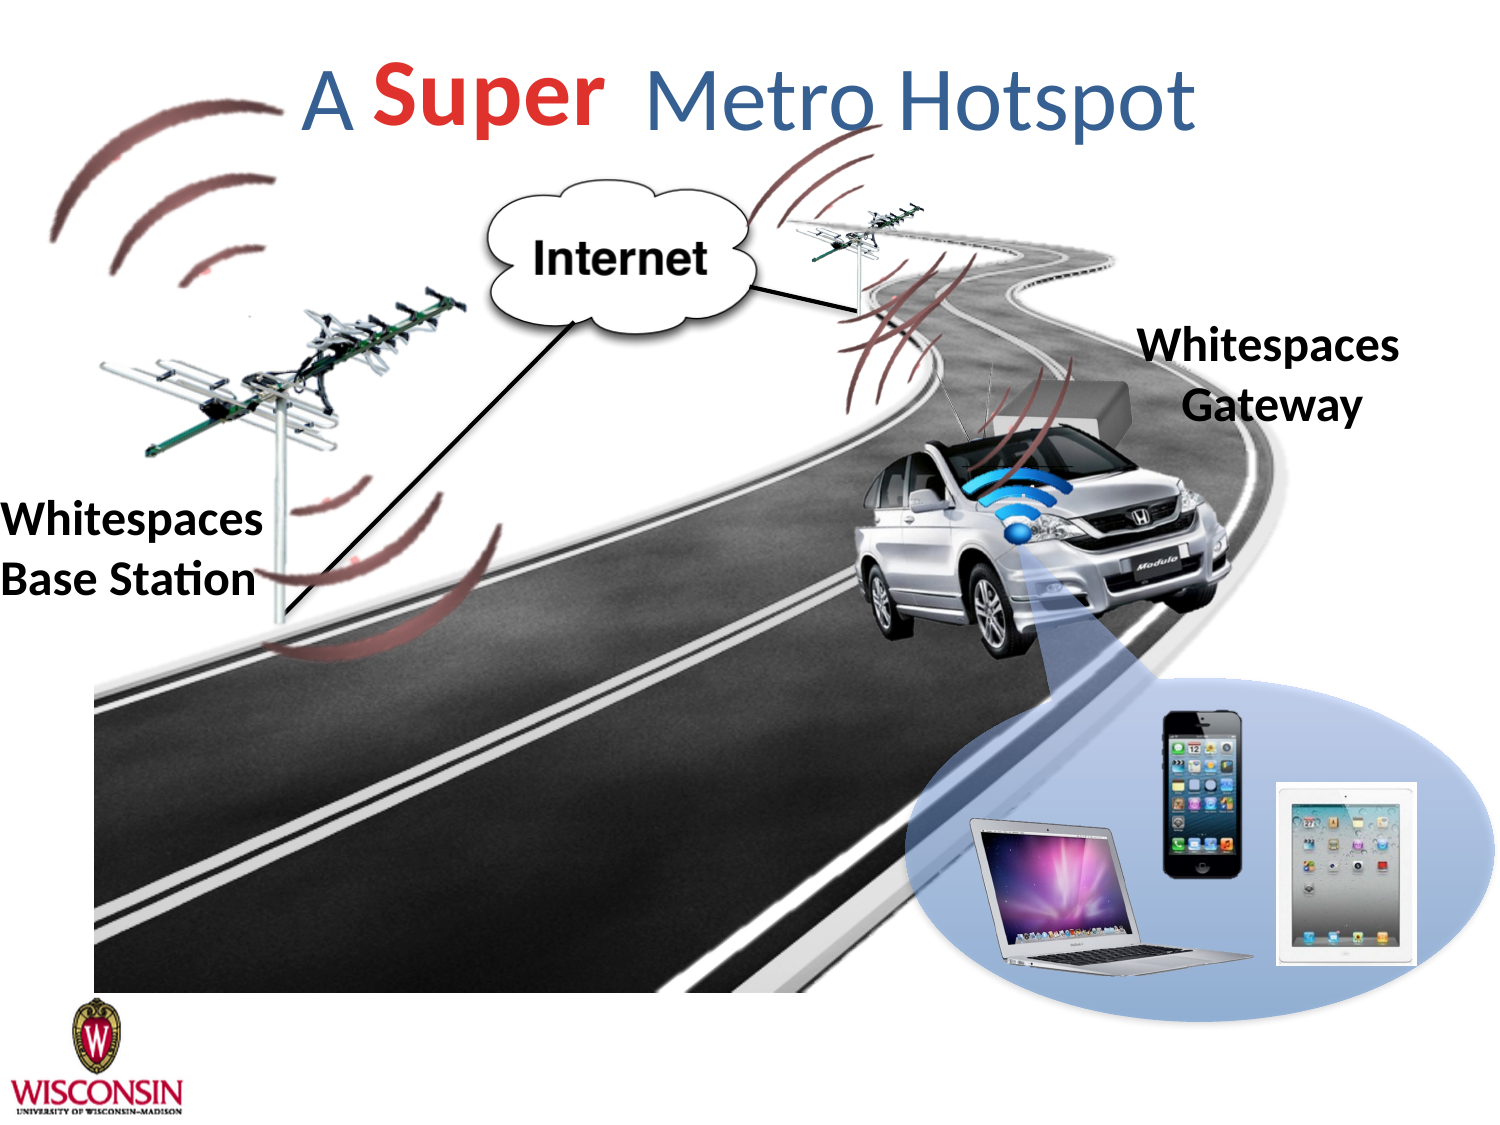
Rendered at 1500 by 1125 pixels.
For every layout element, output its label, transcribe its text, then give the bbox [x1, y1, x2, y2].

picture [0, 124, 1350, 1125]
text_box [847, 303, 1428, 658]
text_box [0, 561, 88, 630]
title A Metro Hotspot [75, 0, 1425, 188]
text_box Super [357, 22, 645, 153]
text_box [0, 167, 757, 199]
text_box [905, 678, 1495, 1023]
